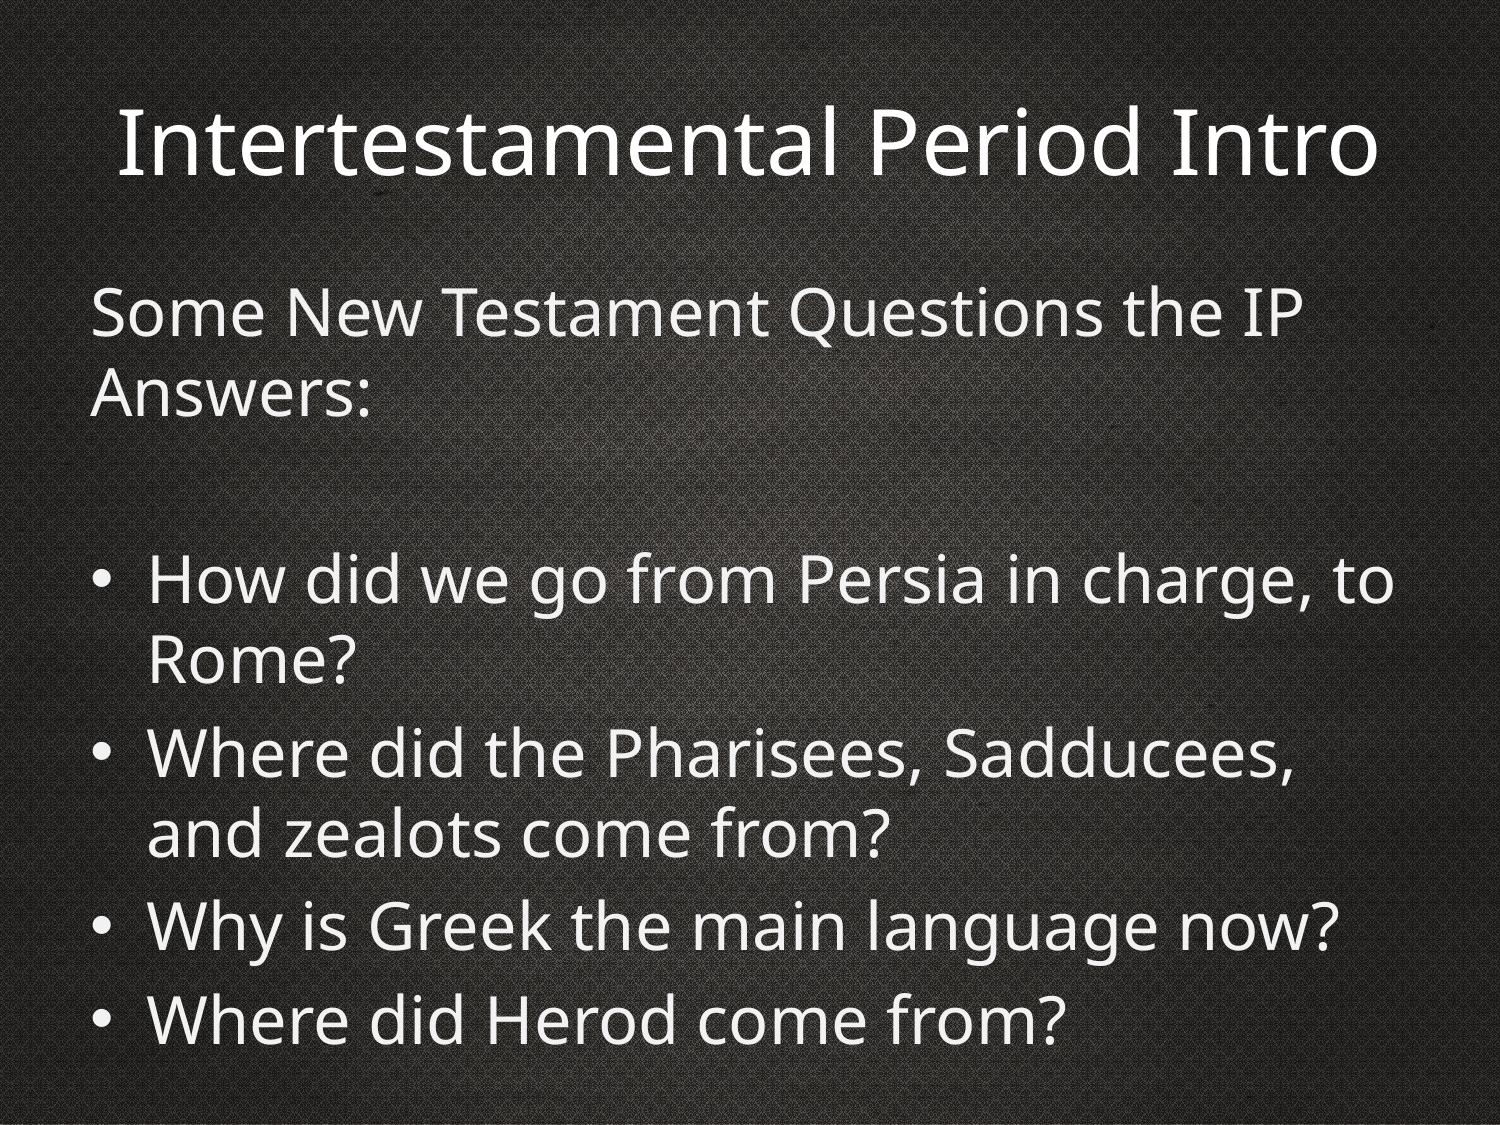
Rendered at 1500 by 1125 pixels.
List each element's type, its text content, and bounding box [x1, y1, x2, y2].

picture [0, 0, 1500, 1125]
title Intertestamental Period Intro [75, 45, 1425, 233]
list Some New Testament Questions the IP Answers: How did we go from Persia in charge, to Rome? Where did the Pharisees, Sadducees, and zealots come from? Why is Greek the main language now? Where did Herod come from? [75, 262, 1425, 1074]
